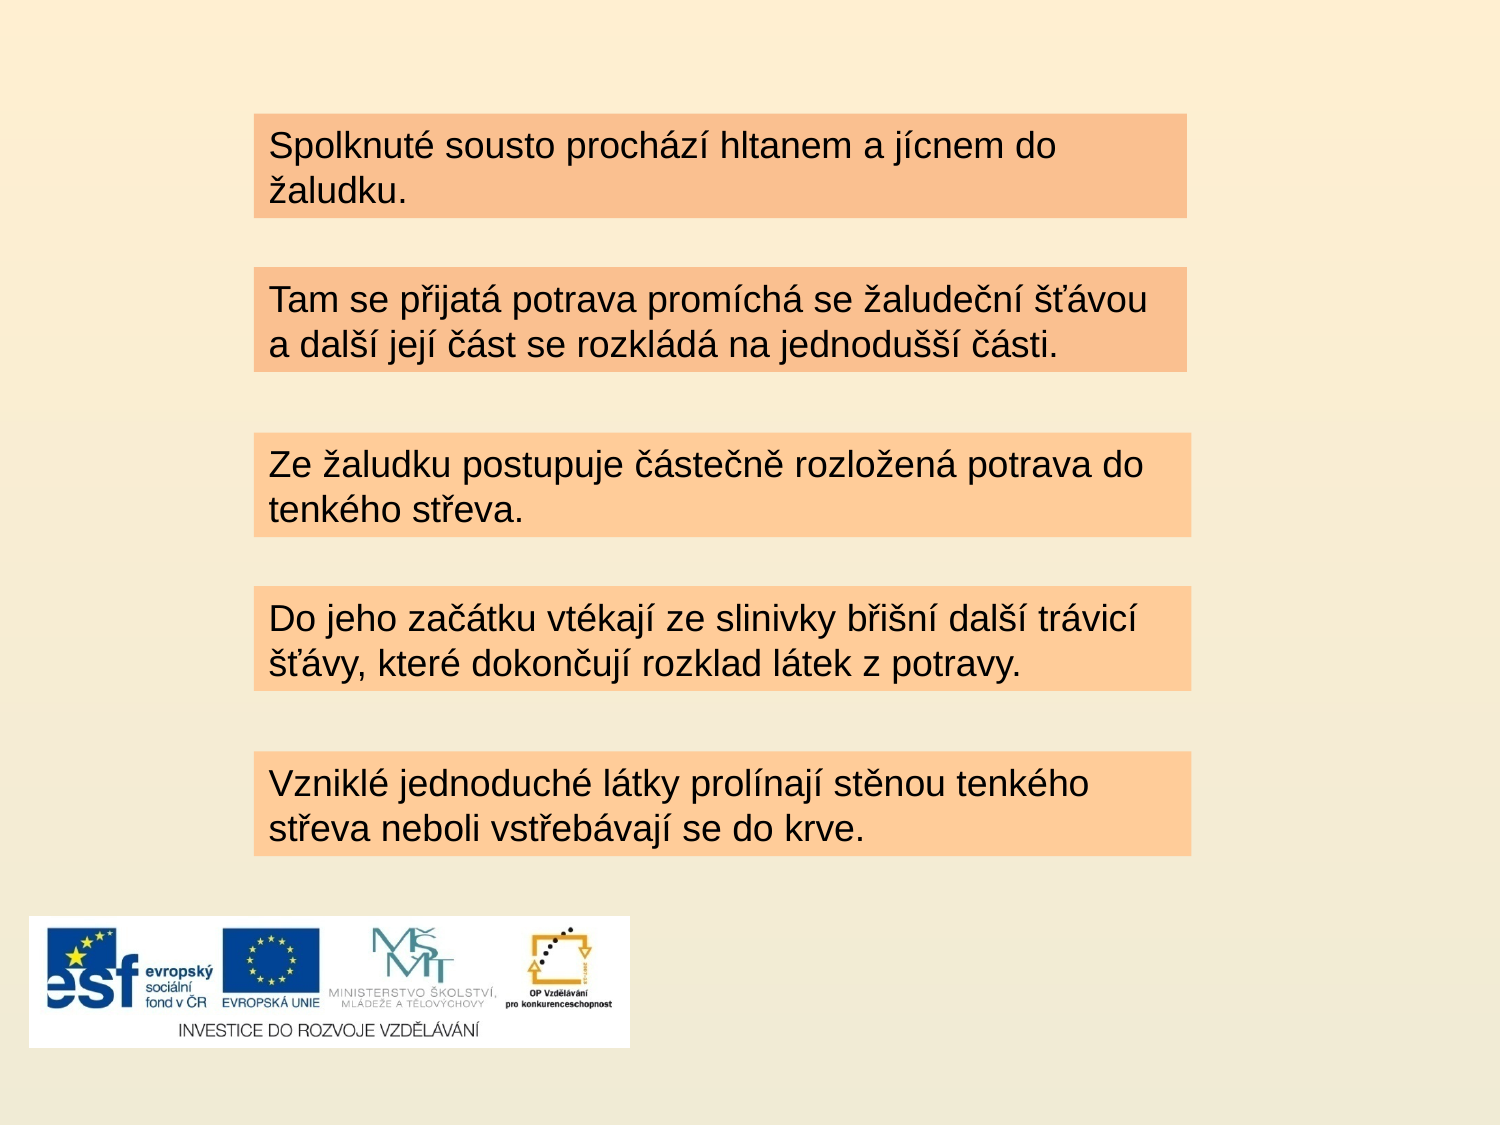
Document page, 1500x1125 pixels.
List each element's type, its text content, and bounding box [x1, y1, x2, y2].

picture [29, 916, 630, 1048]
text_box Do jeho začátku vtékají ze slinivky břišní další trávicí šťávy, které dokončují rozklad látek z potravy. [253, 586, 1192, 691]
text_box Spolknuté sousto prochází hltanem a jícnem do žaludku. [253, 113, 1187, 219]
text_box Vzniklé jednoduché látky prolínají stěnou tenkého střeva neboli vstřebávají se do krve. [253, 751, 1192, 857]
text_box Ze žaludku postupuje částečně rozložená potrava do tenkého střeva. [253, 432, 1192, 538]
text_box Tam se přijatá potrava promíchá se žaludeční šťávou a další její část se rozkládá na jednodušší části. [253, 267, 1187, 372]
